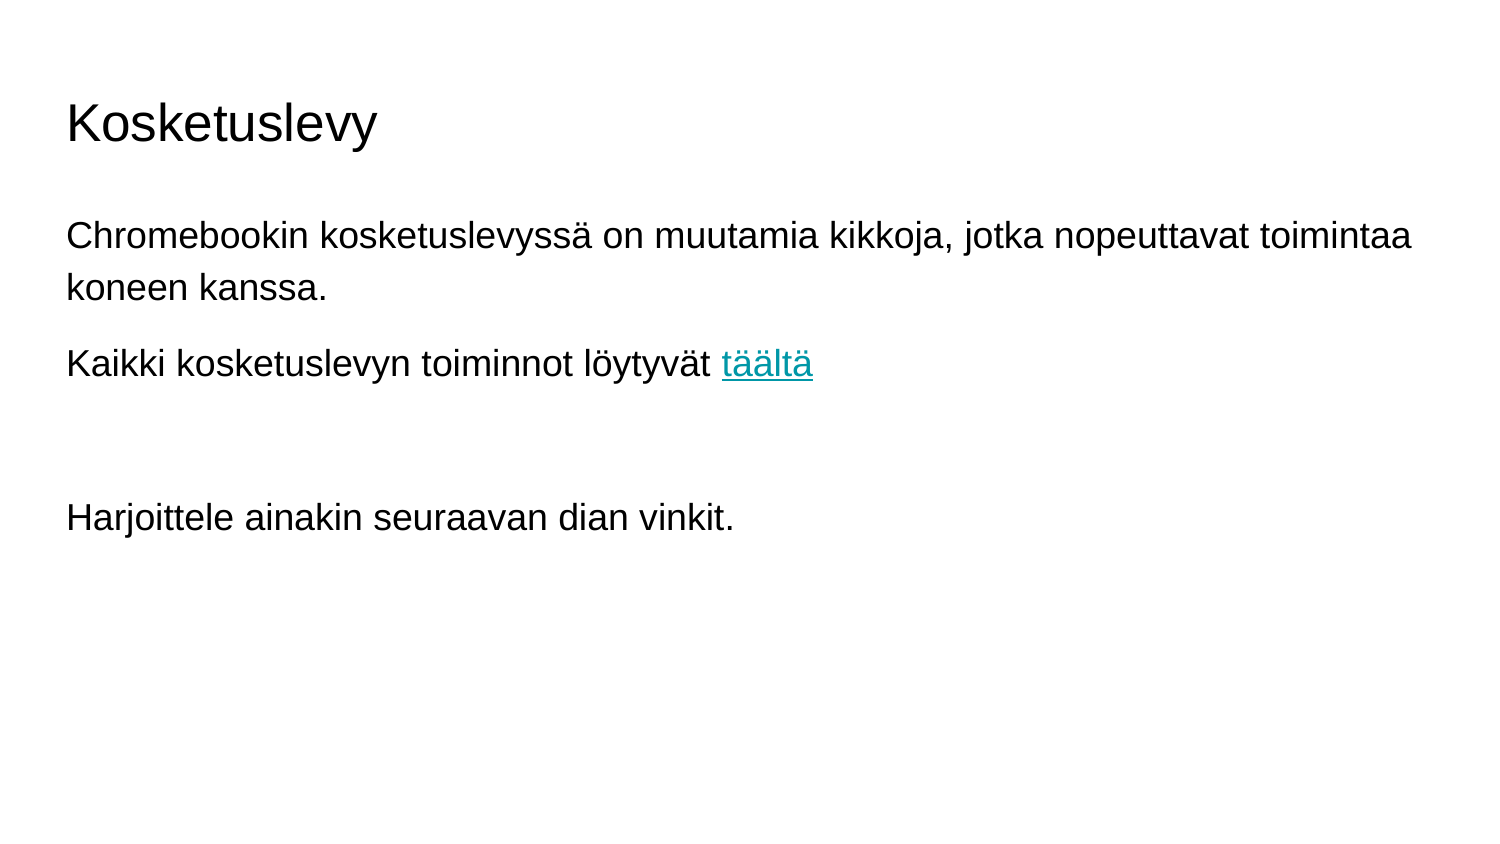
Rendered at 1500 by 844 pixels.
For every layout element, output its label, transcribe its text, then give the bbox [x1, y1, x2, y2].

list Chromebookin kosketuslevyssä on muutamia kikkoja, jotka nopeuttavat toimintaa koneen kanssa. Kaikki kosketuslevyn toiminnot löytyvät täältä Harjoittele ainakin seuraavan dian vinkit. [51, 189, 1449, 750]
title Kosketuslevy [51, 72, 1449, 167]
